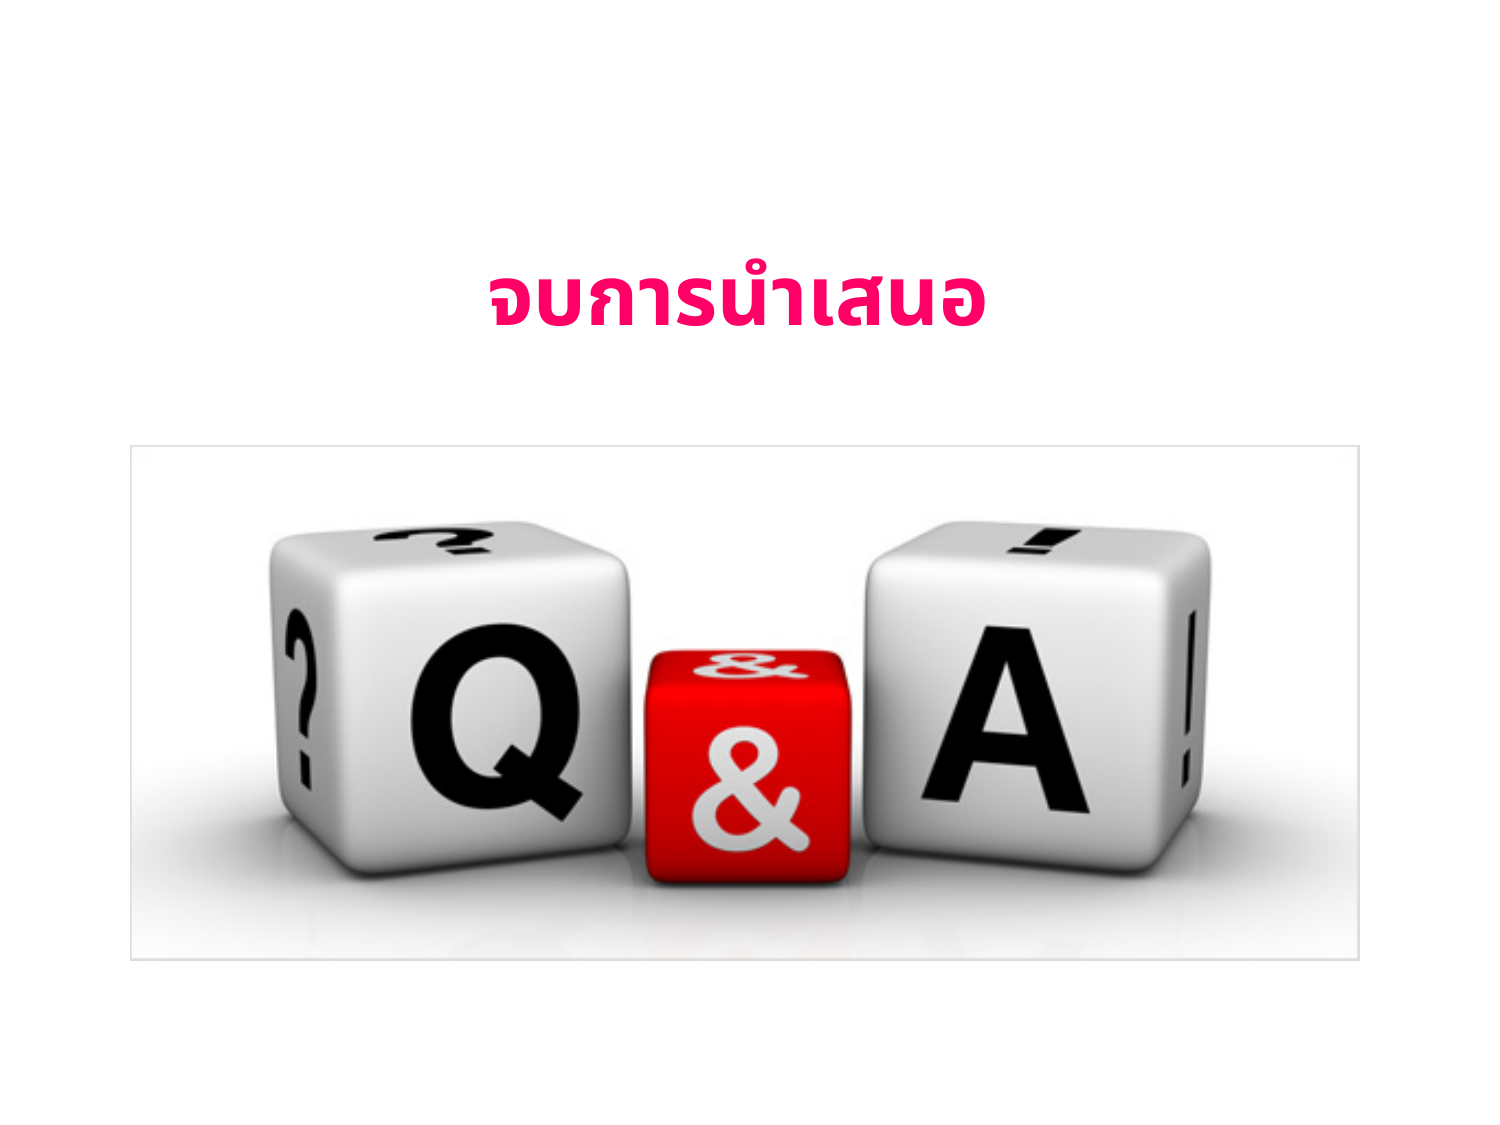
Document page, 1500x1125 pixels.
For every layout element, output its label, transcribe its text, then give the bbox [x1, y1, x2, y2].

picture [130, 445, 1360, 962]
text_box จบการนำเสนอ [351, 234, 1125, 350]
